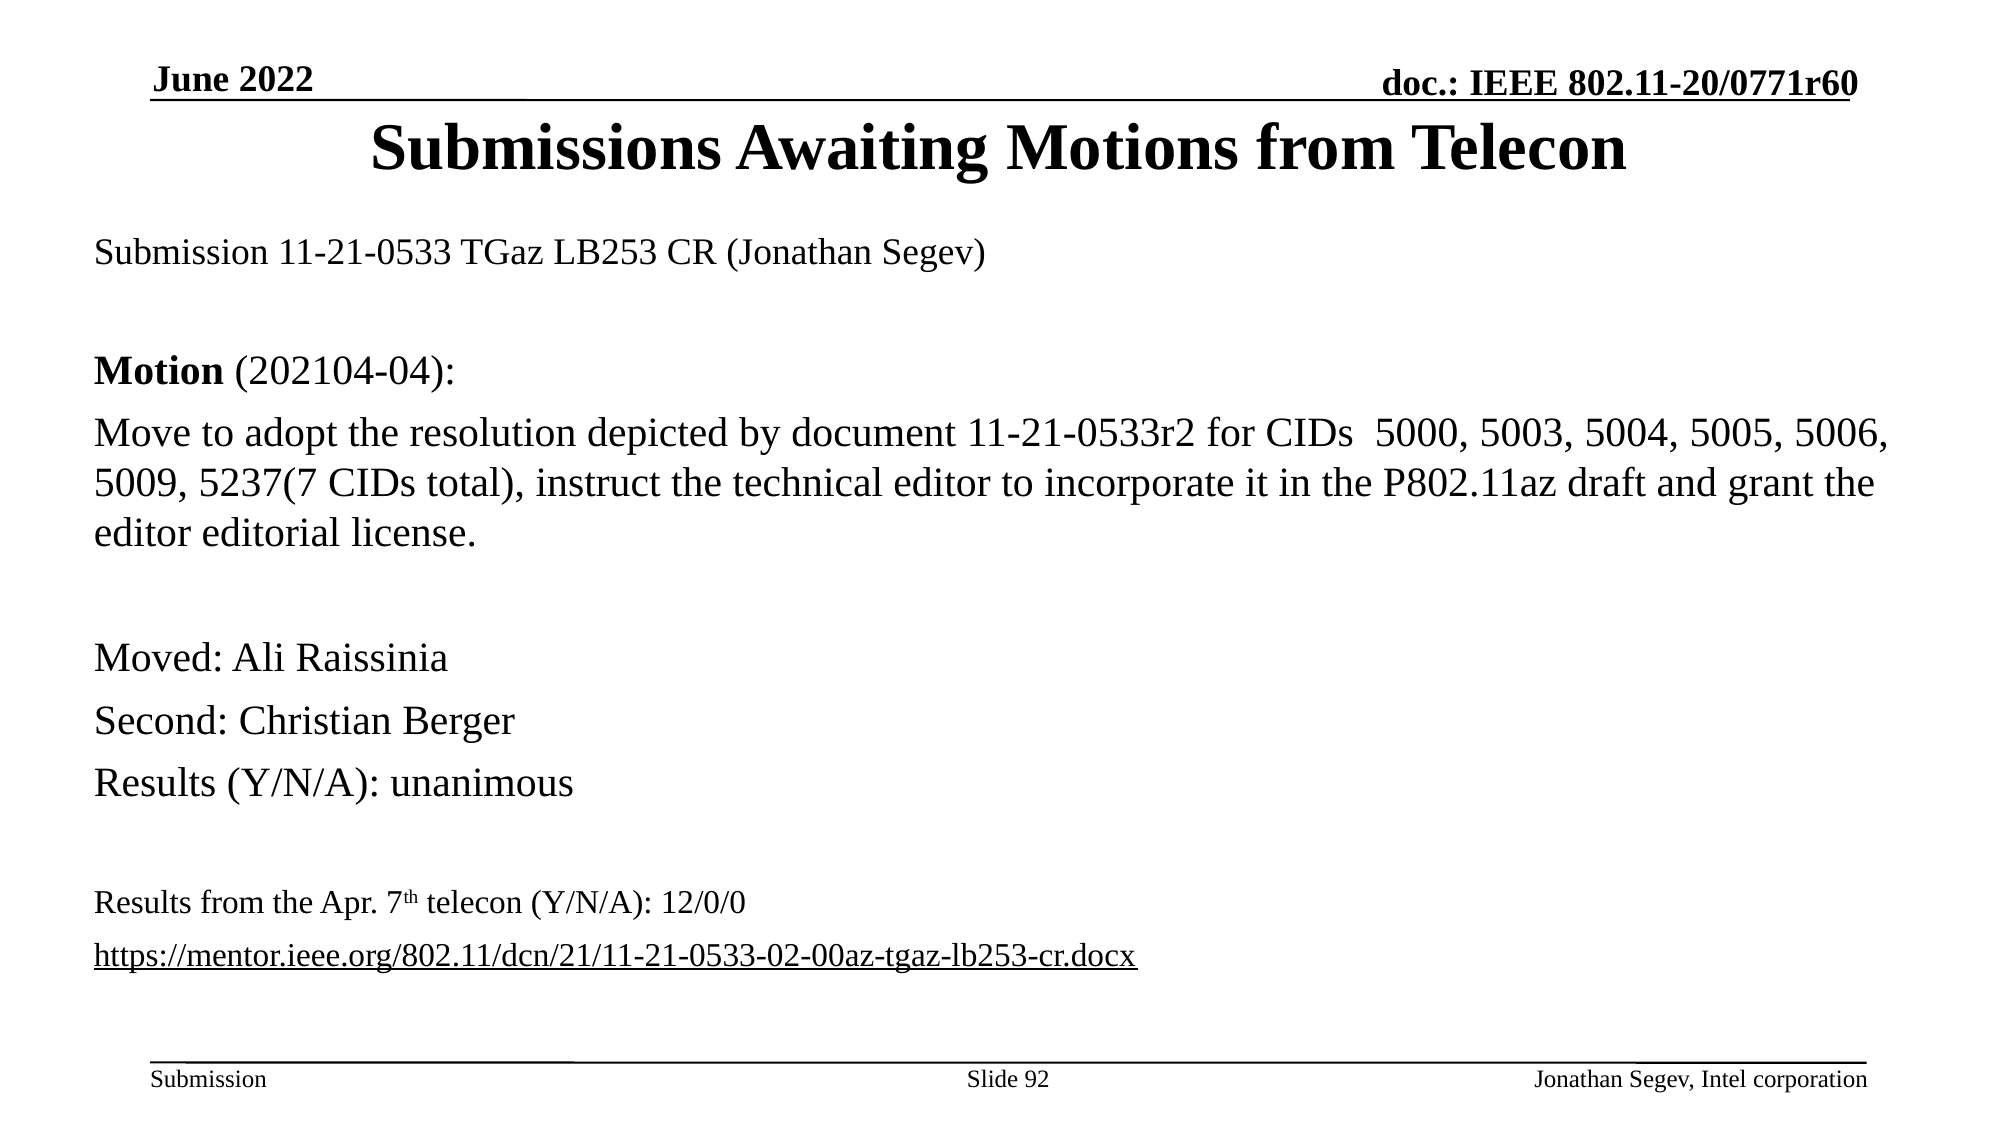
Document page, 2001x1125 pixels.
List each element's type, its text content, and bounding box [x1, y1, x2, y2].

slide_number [152, 54, 563, 100]
title Submissions Awaiting Motions from Telecon [149, 112, 1850, 173]
list Submission 11-21-0533 TGaz LB253 CR (Jonathan Segev) Motion (202104-04): Move to adopt the resolution depicted by document 11-21-0533r2 for CIDs 5000, 5003, 5004, 5005, 5006, 5009, 5237(7 CIDs total), instruct the technical editor to incorporate it in the P802.11az draft and grant the editor editorial license. Moved: Ali Raissinia Second: Christian Berger Results (Y/N/A): unanimous Results from the Apr. 7th telecon (Y/N/A): 12/0/0 https://mentor.ieee.org/802.11/dcn/21/11-21-0533-02-00az-tgaz-lb253-cr.docx [78, 219, 1922, 1000]
slide_number Slide 92 [950, 1061, 1067, 1123]
footer Jonathan Segev, Intel corporation [1171, 1061, 1869, 1093]
